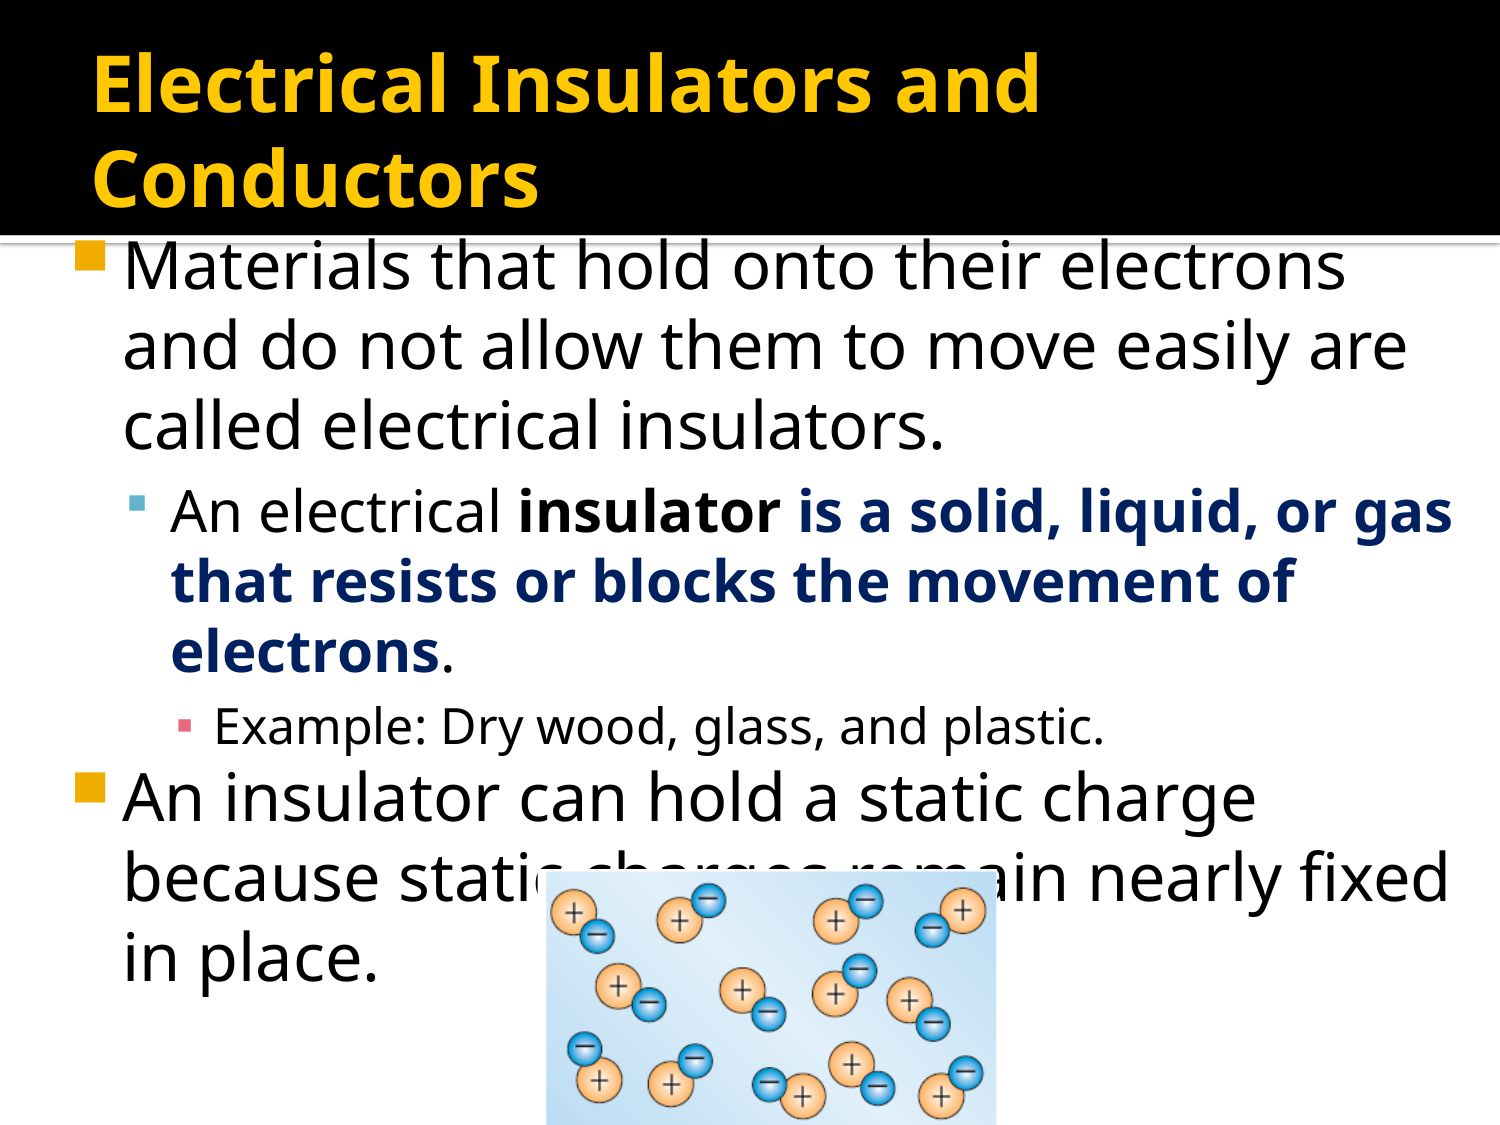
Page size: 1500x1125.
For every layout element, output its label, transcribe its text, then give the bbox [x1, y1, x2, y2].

picture [537, 869, 998, 1125]
list Materials that hold onto their electrons and do not allow them to move easily are called electrical insulators. An electrical insulator is a solid, liquid, or gas that resists or blocks the movement of electrons. Example: Dry wood, glass, and plastic. An insulator can hold a static charge because static charges remain nearly fixed in place. [40, 207, 1500, 951]
title Electrical Insulators and Conductors [75, 25, 1425, 207]
